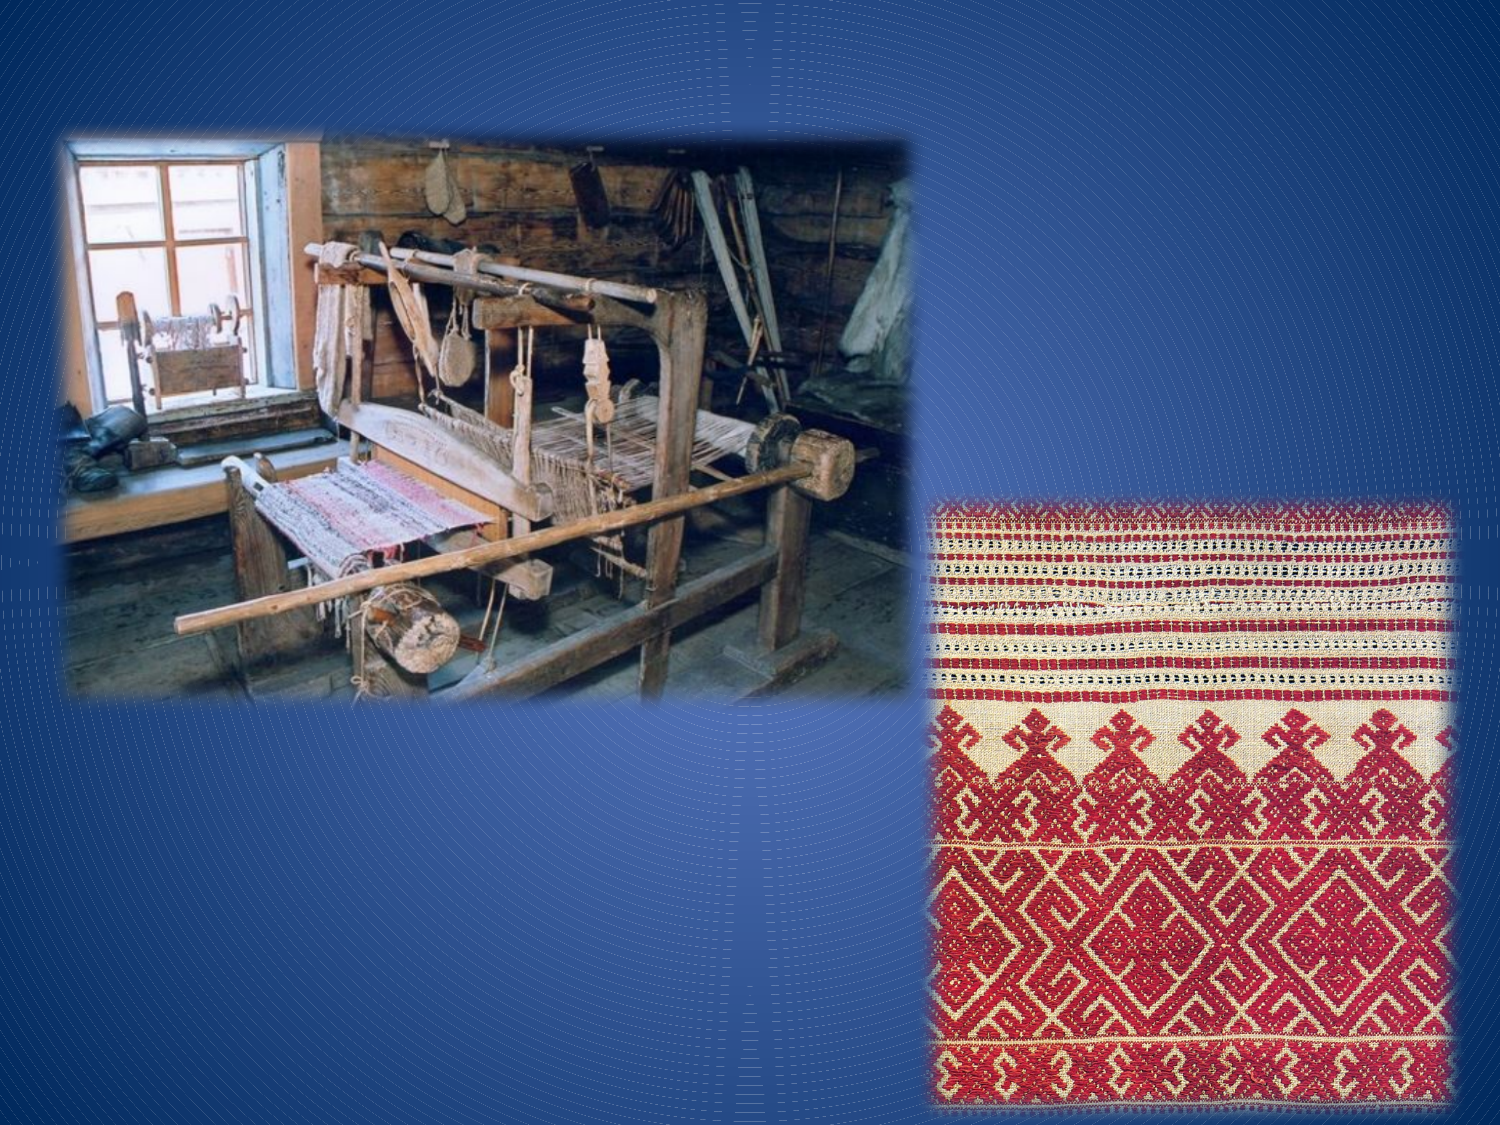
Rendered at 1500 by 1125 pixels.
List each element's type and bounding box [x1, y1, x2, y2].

picture [45, 120, 1467, 1125]
